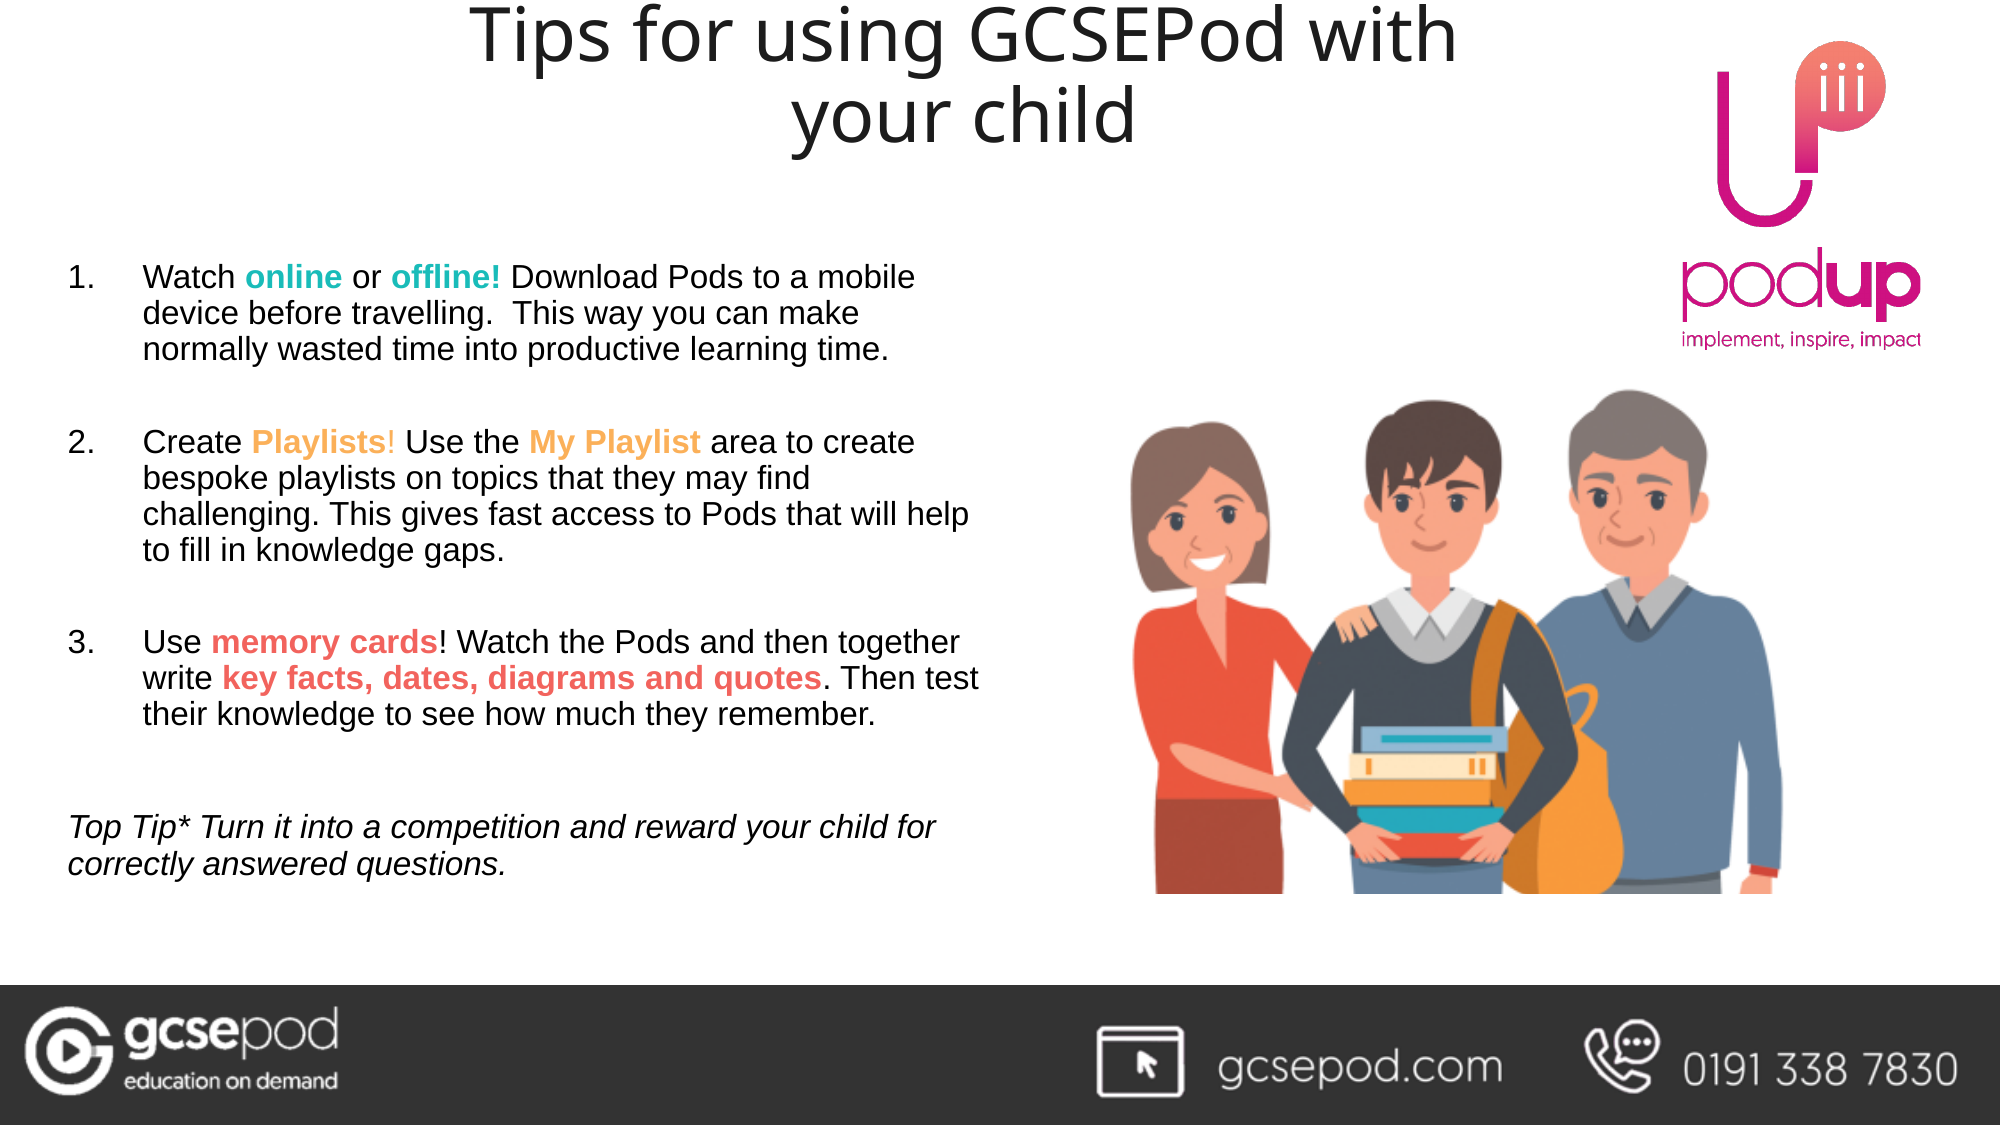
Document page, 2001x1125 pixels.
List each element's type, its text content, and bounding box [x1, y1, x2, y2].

list Watch online or offline! Download Pods to a mobile device before travelling. This way you can make normally wasted time into productive learning time. Create Playlists! Use the My Playlist area to create bespoke playlists on topics that they may find challenging. This gives fast access to Pods that will help to fill in knowledge gaps. Use memory cards! Watch the Pods and then together write key facts, dates, diagrams and quotes. Then test their knowledge to see how much they remember. Top Tip* Turn it into a competition and reward your child for correctly answered questions. [52, 186, 995, 966]
picture [1682, 41, 1921, 350]
title Tips for using GCSEPod with your child [368, 0, 1562, 180]
picture [0, 985, 2000, 1125]
picture [1083, 386, 1835, 894]
